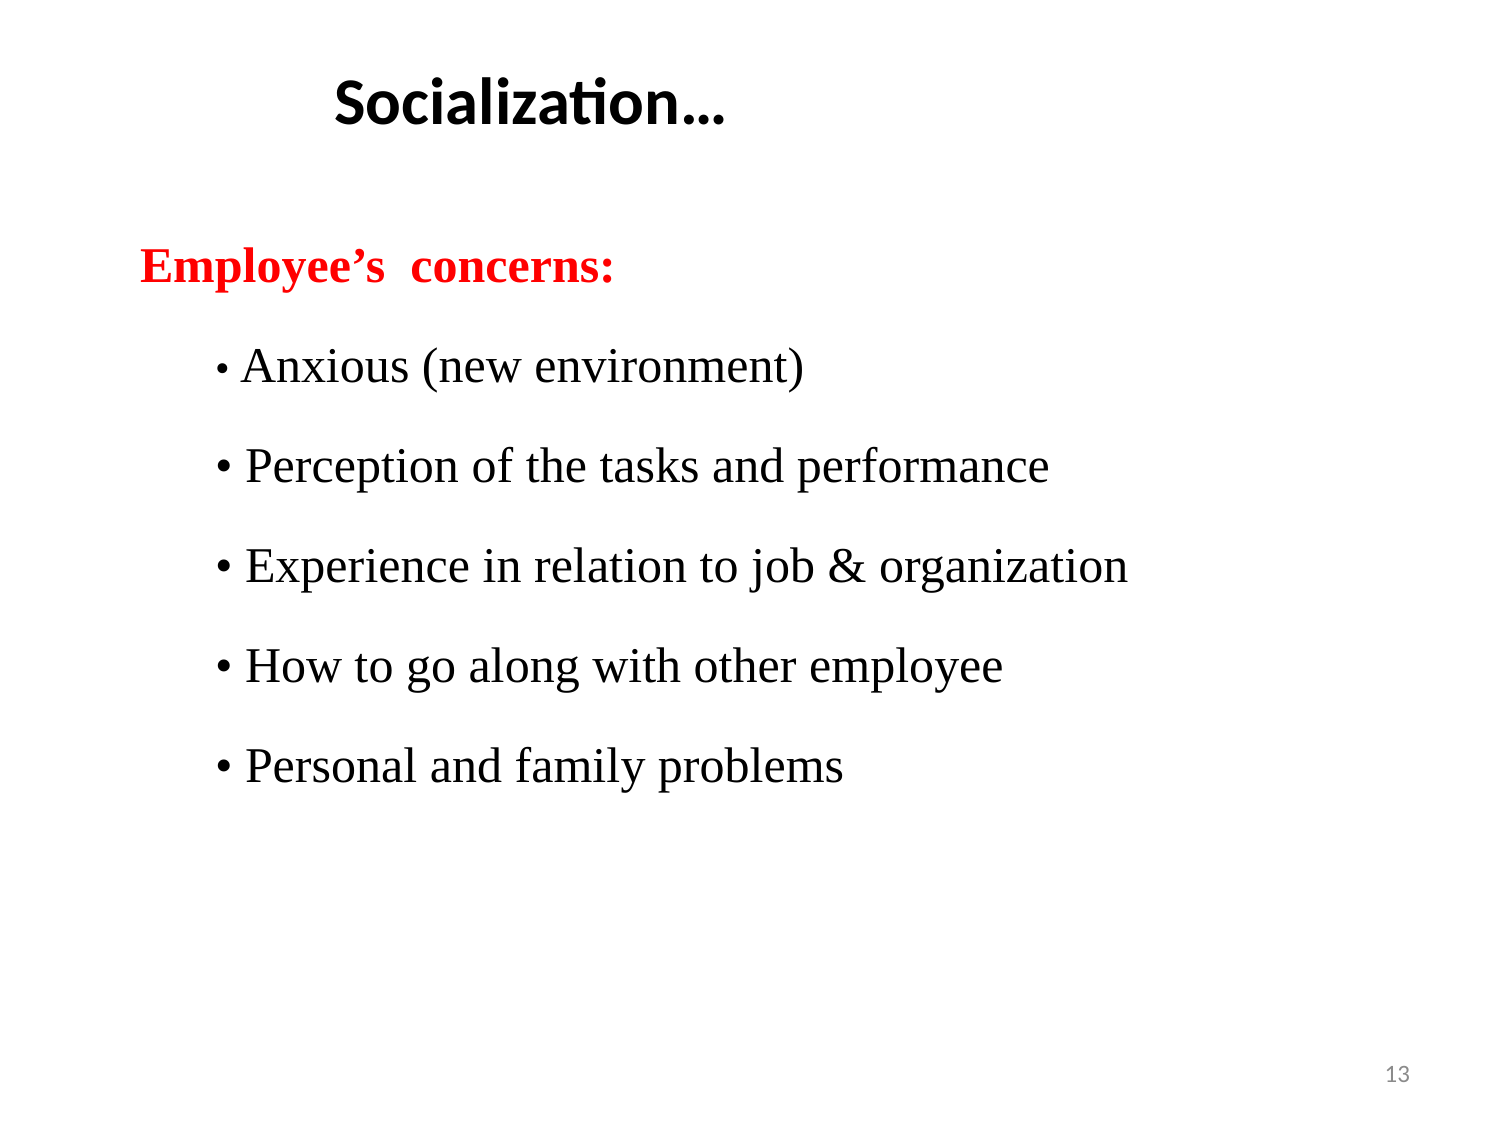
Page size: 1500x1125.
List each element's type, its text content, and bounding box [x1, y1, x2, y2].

slide_number 13 [1074, 1042, 1425, 1103]
list Employee’s concerns: • Anxious (new environment) • Perception of the tasks and performance • Experience in relation to job & organization • How to go along with other employee • Personal and family problems [125, 195, 1438, 1000]
title Socialization… [75, 45, 988, 150]
